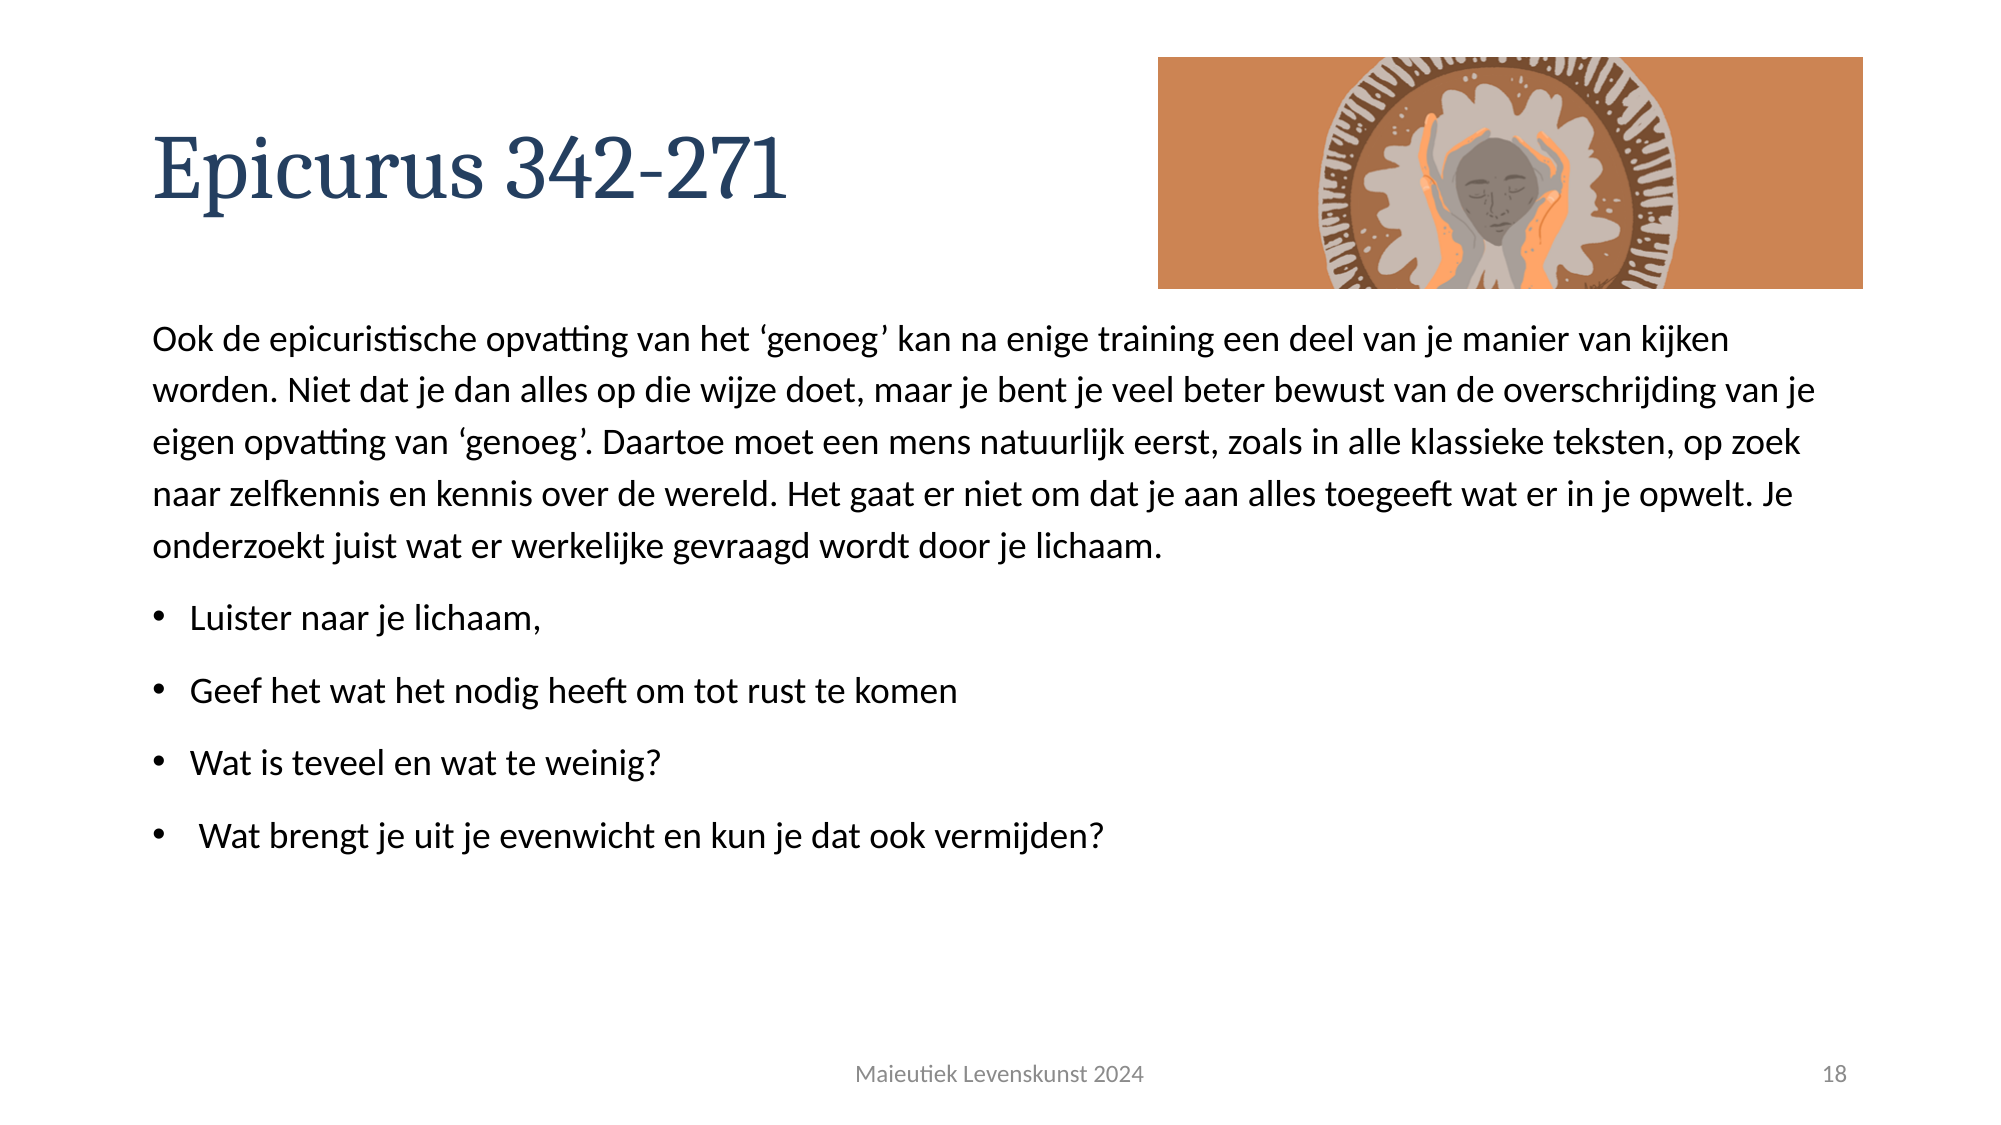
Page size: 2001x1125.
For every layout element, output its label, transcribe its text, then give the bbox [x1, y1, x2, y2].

slide_number 18 [1412, 1042, 1863, 1103]
list Ook de epicuristische opvatting van het ‘genoeg’ kan na enige training een deel van je manier van kijken worden. Niet dat je dan alles op die wijze doet, maar je bent je veel beter bewust van de overschrijding van je eigen opvatting van ‘genoeg’. Daartoe moet een mens natuurlijk eerst, zoals in alle klassieke teksten, op zoek naar zelfkennis en kennis over de wereld. Het gaat er niet om dat je aan alles toegeeft wat er in je opwelt. Je onderzoekt juist wat er werkelijke gevraagd wordt door je lichaam. Luister naar je lichaam, Geef het wat het nodig heeft om tot rust te komen Wat is teveel en wat te weinig? Wat brengt je uit je evenwicht en kun je dat ook vermijden? [137, 299, 1863, 1014]
title Epicurus 342-271 [137, 59, 1158, 278]
footer Maieutiek Levenskunst 2024 [662, 1042, 1338, 1103]
picture [1158, 57, 1863, 289]
